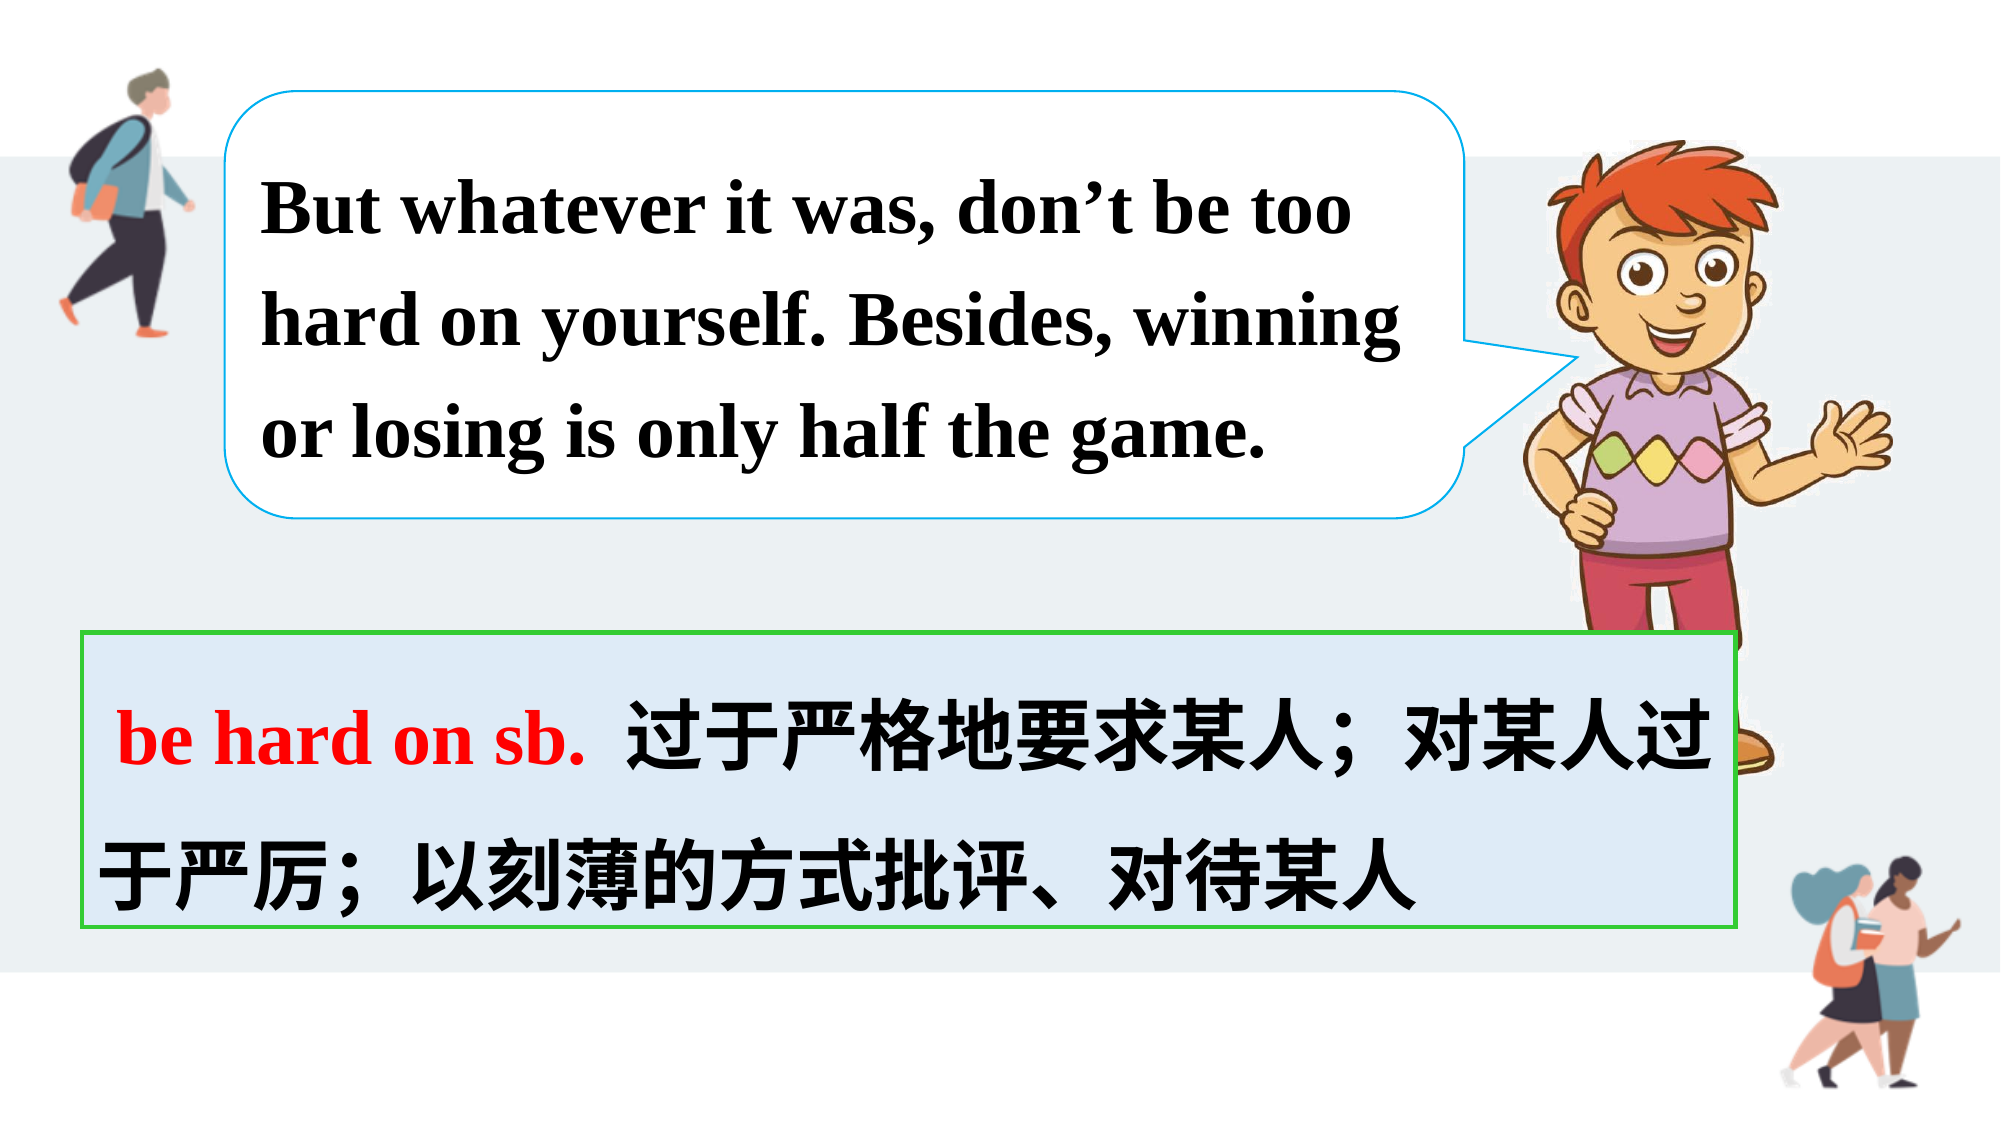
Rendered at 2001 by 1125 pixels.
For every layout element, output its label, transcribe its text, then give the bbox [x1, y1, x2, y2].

picture [0, 0, 2001, 1125]
text_box be hard on sb. 过于严格地要求某人；对某人过 于严厉；以刻薄的方式批评、对待某人 [82, 632, 1736, 927]
text_box But whatever it was, don’t be too hard on yourself. Besides, winning or losing is only half the game. [223, 90, 1523, 520]
